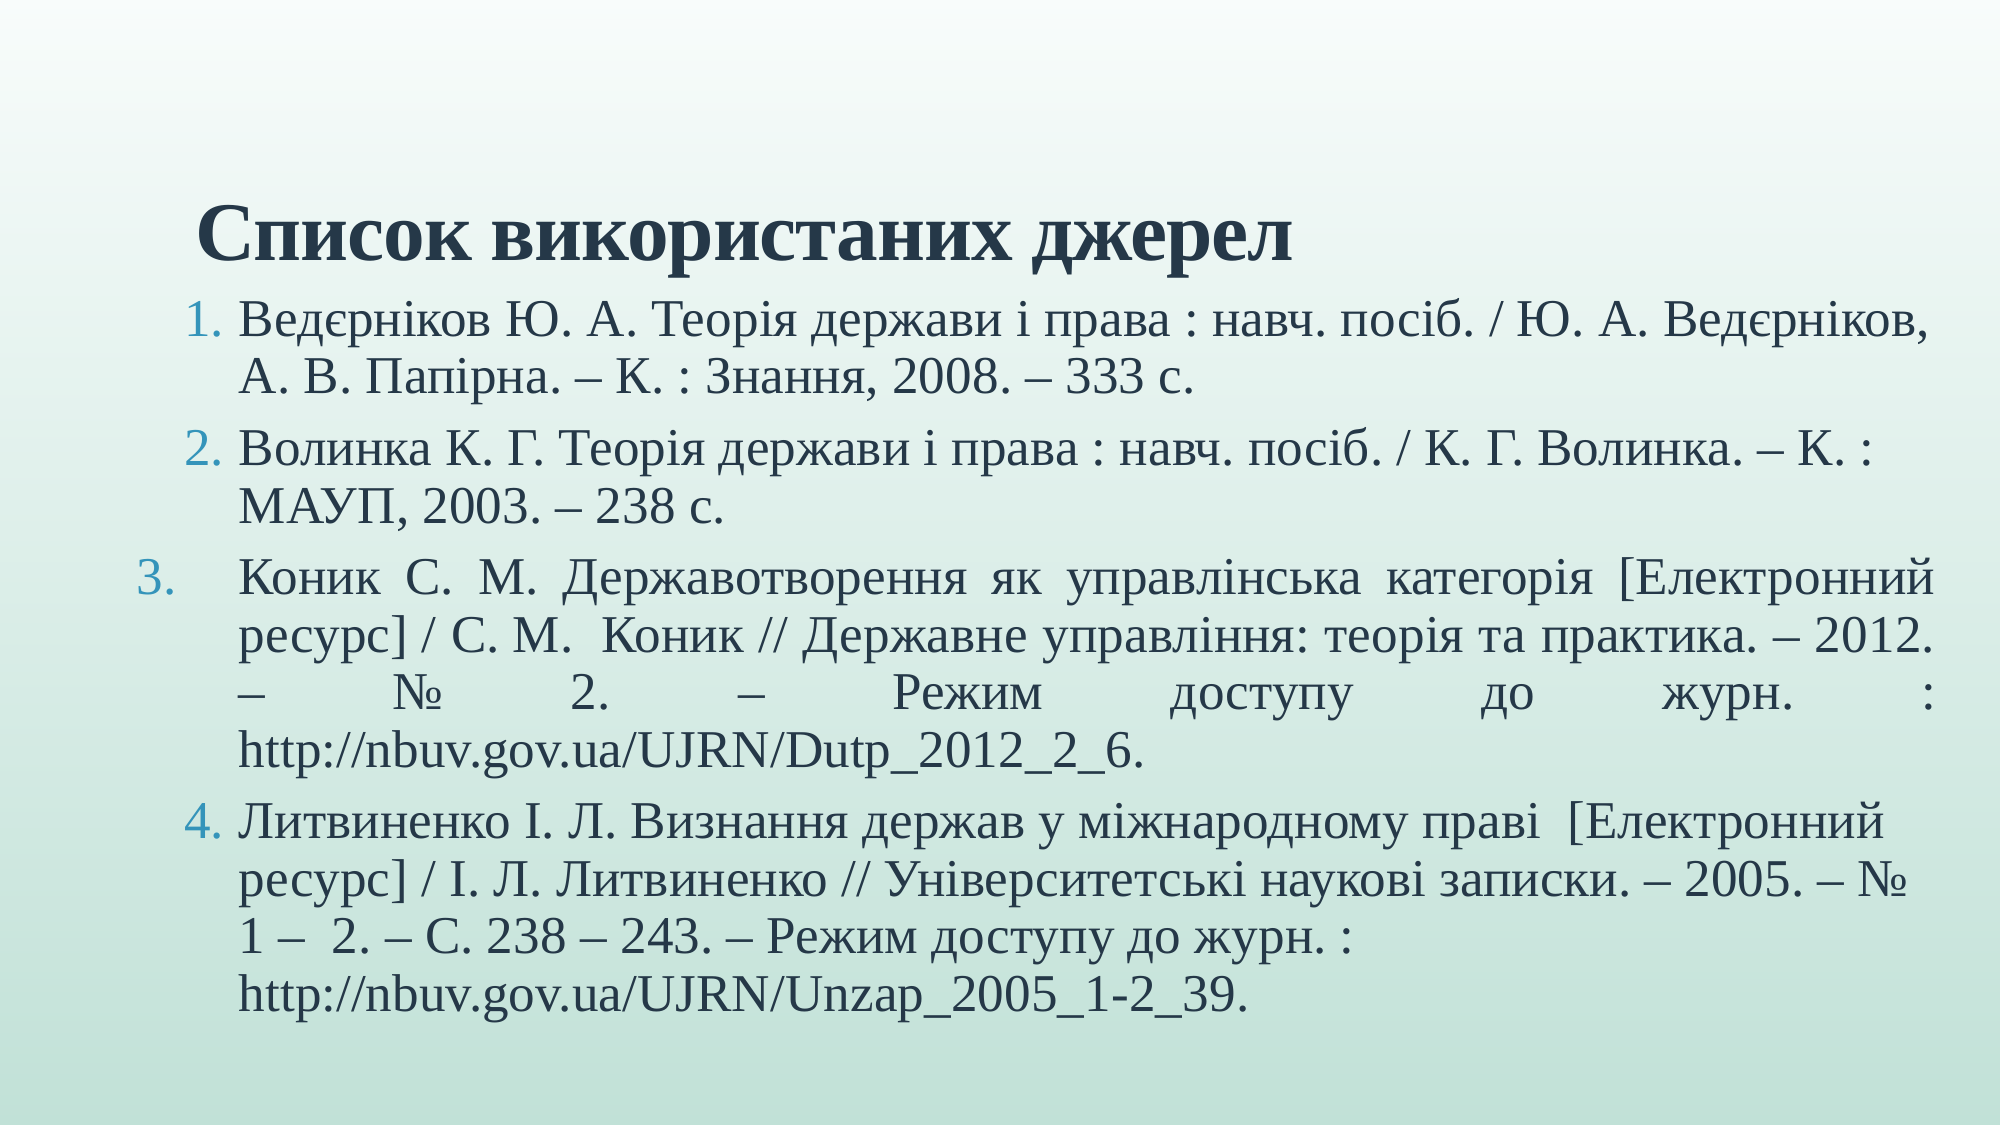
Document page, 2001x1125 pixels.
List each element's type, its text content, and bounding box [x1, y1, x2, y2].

list Ведєрніков Ю. А. Теорія держави і права : навч. посіб. / Ю. А. Ведєрніков, А. В. Папірна. – К. : Знання, 2008. – 333 с. Волинка К. Г. Теорія держави і права : навч. посіб. / К. Г. Волинка. – К. : МАУП, 2003. – 238 с. Коник С. М. Державотворення як управлінська категорія [Електронний ресурс] / С. М. Коник // Державне управління: теорія та практика. – 2012. – № 2. – Режим доступу до журн. : http://nbuv.gov.ua/UJRN/Dutp_2012_2_6. Литвиненко І. Л. Визнання держав у міжнародному праві [Електронний ресурс] / І. Л. Литвиненко // Університетські наукові записки. – 2005. – № 1 – 2. – С. 238 – 243. – Режим доступу до журн. : http://nbuv.gov.ua/UJRN/Unzap_2005_1-2_39. [125, 283, 1937, 1046]
title Список використаних джерел [180, 47, 1830, 283]
